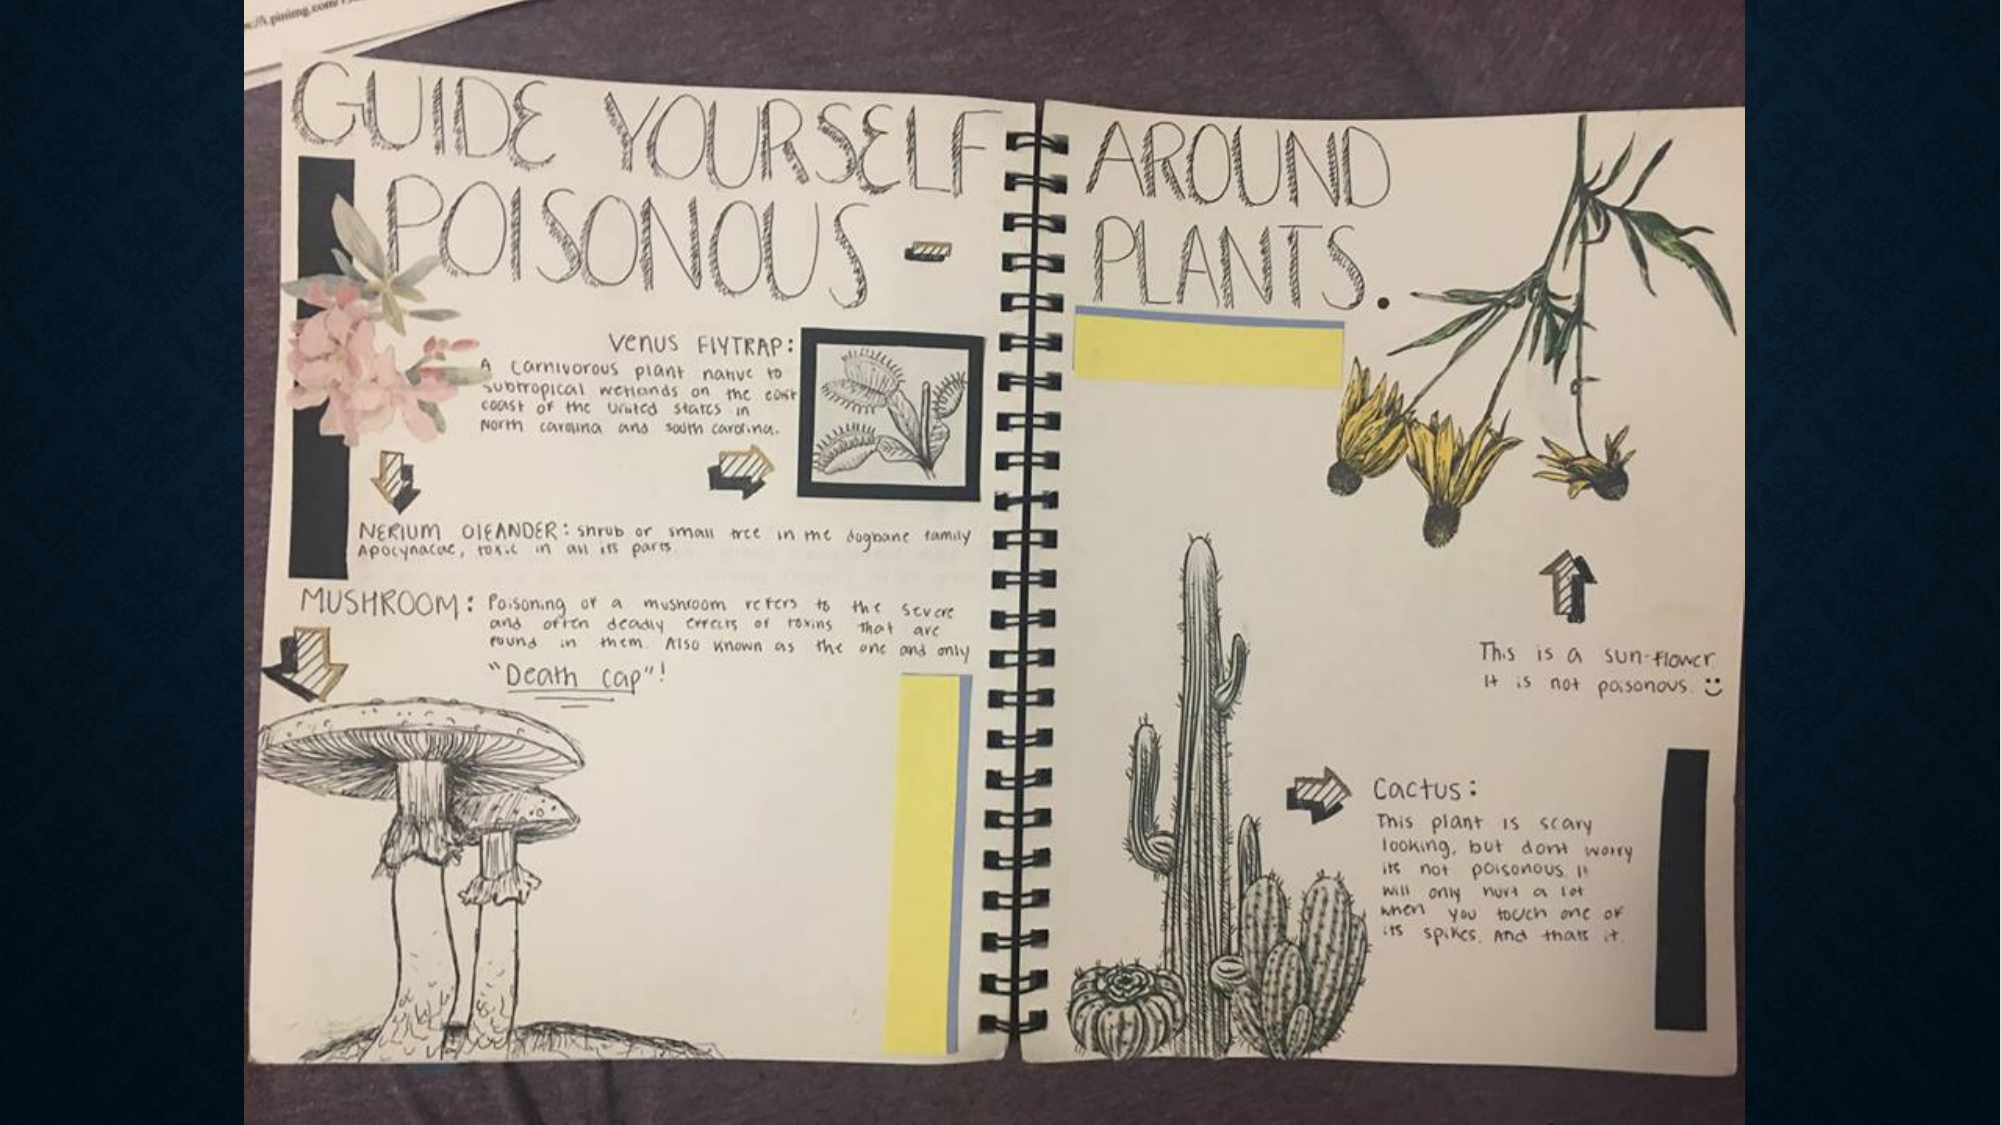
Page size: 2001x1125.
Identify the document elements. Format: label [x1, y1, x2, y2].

picture [243, 0, 1745, 1125]
